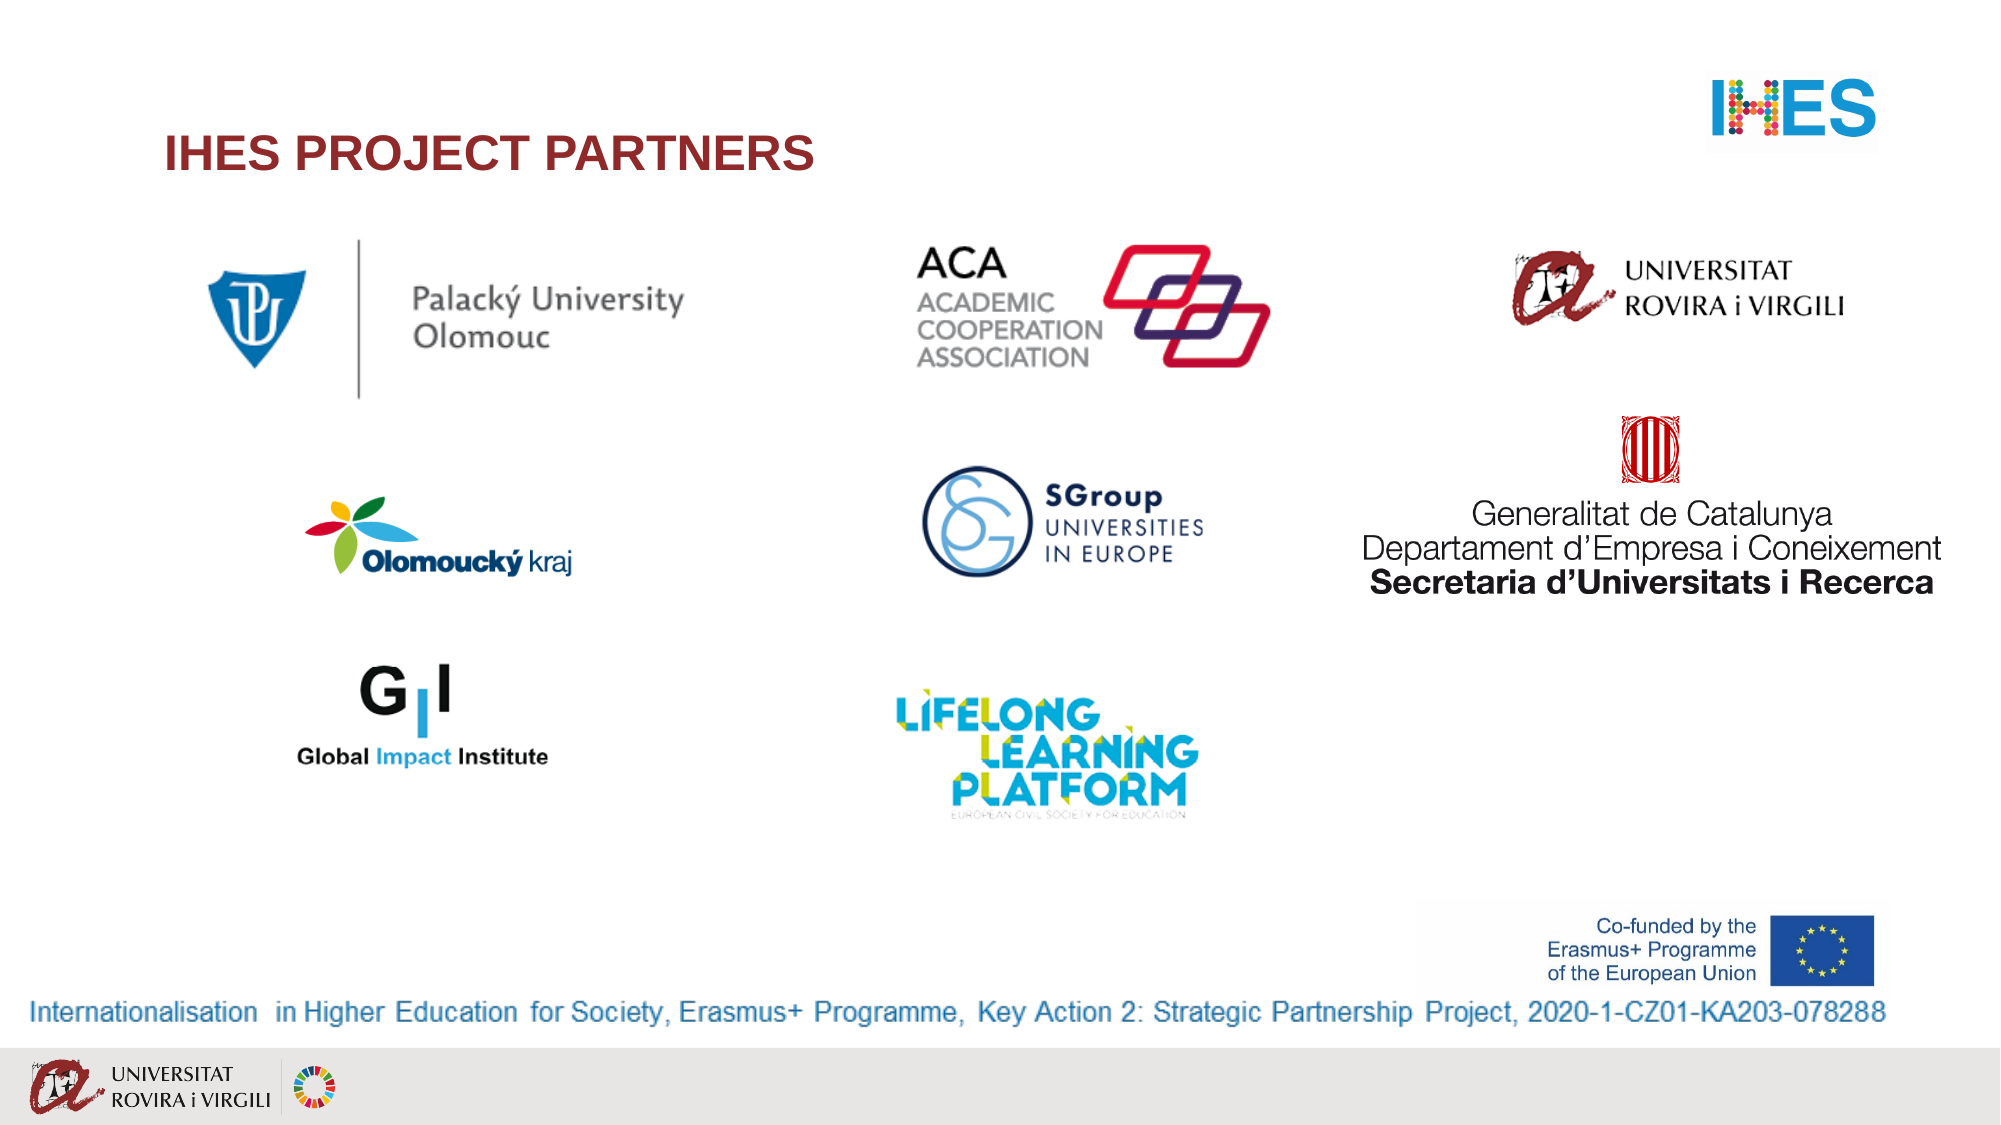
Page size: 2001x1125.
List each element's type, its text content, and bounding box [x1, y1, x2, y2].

picture [1364, 416, 1941, 595]
text_box IHES PROJECT PARTNERS [149, 74, 1890, 235]
picture [12, 898, 1903, 1046]
picture [1495, 187, 1861, 400]
picture [29, 1059, 335, 1115]
picture [1705, 69, 1879, 153]
picture [157, 188, 735, 819]
picture [833, 187, 1308, 882]
